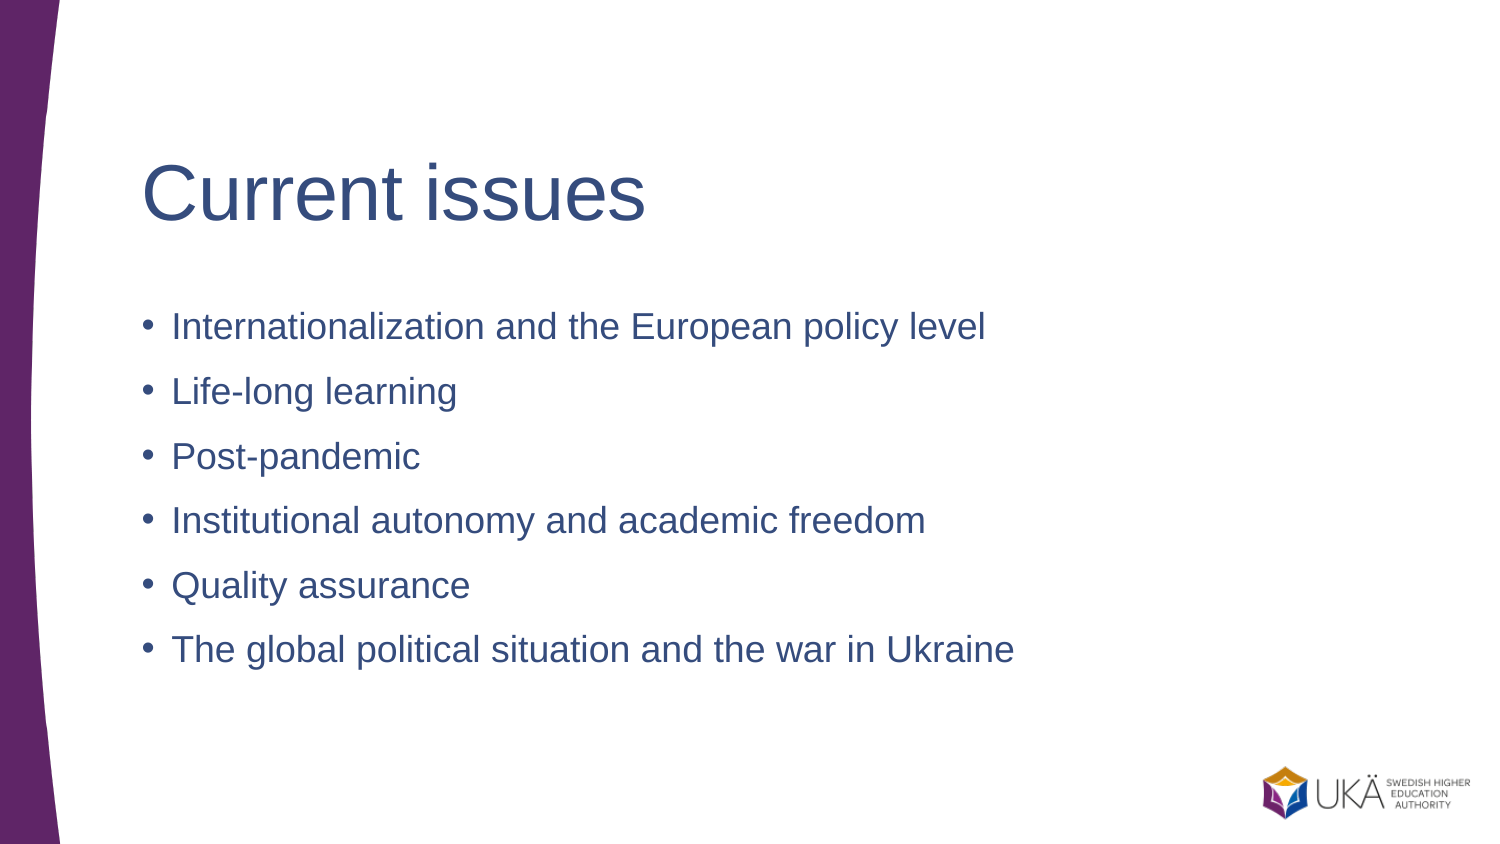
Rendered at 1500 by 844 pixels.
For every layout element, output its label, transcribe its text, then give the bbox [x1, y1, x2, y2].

picture [0, 0, 62, 844]
title Current issues [141, 80, 1391, 237]
list Internationalization and the European policy level Life-long learning Post-pandemic Institutional autonomy and academic freedom Quality assurance The global political situation and the war in Ukraine [141, 295, 1391, 742]
